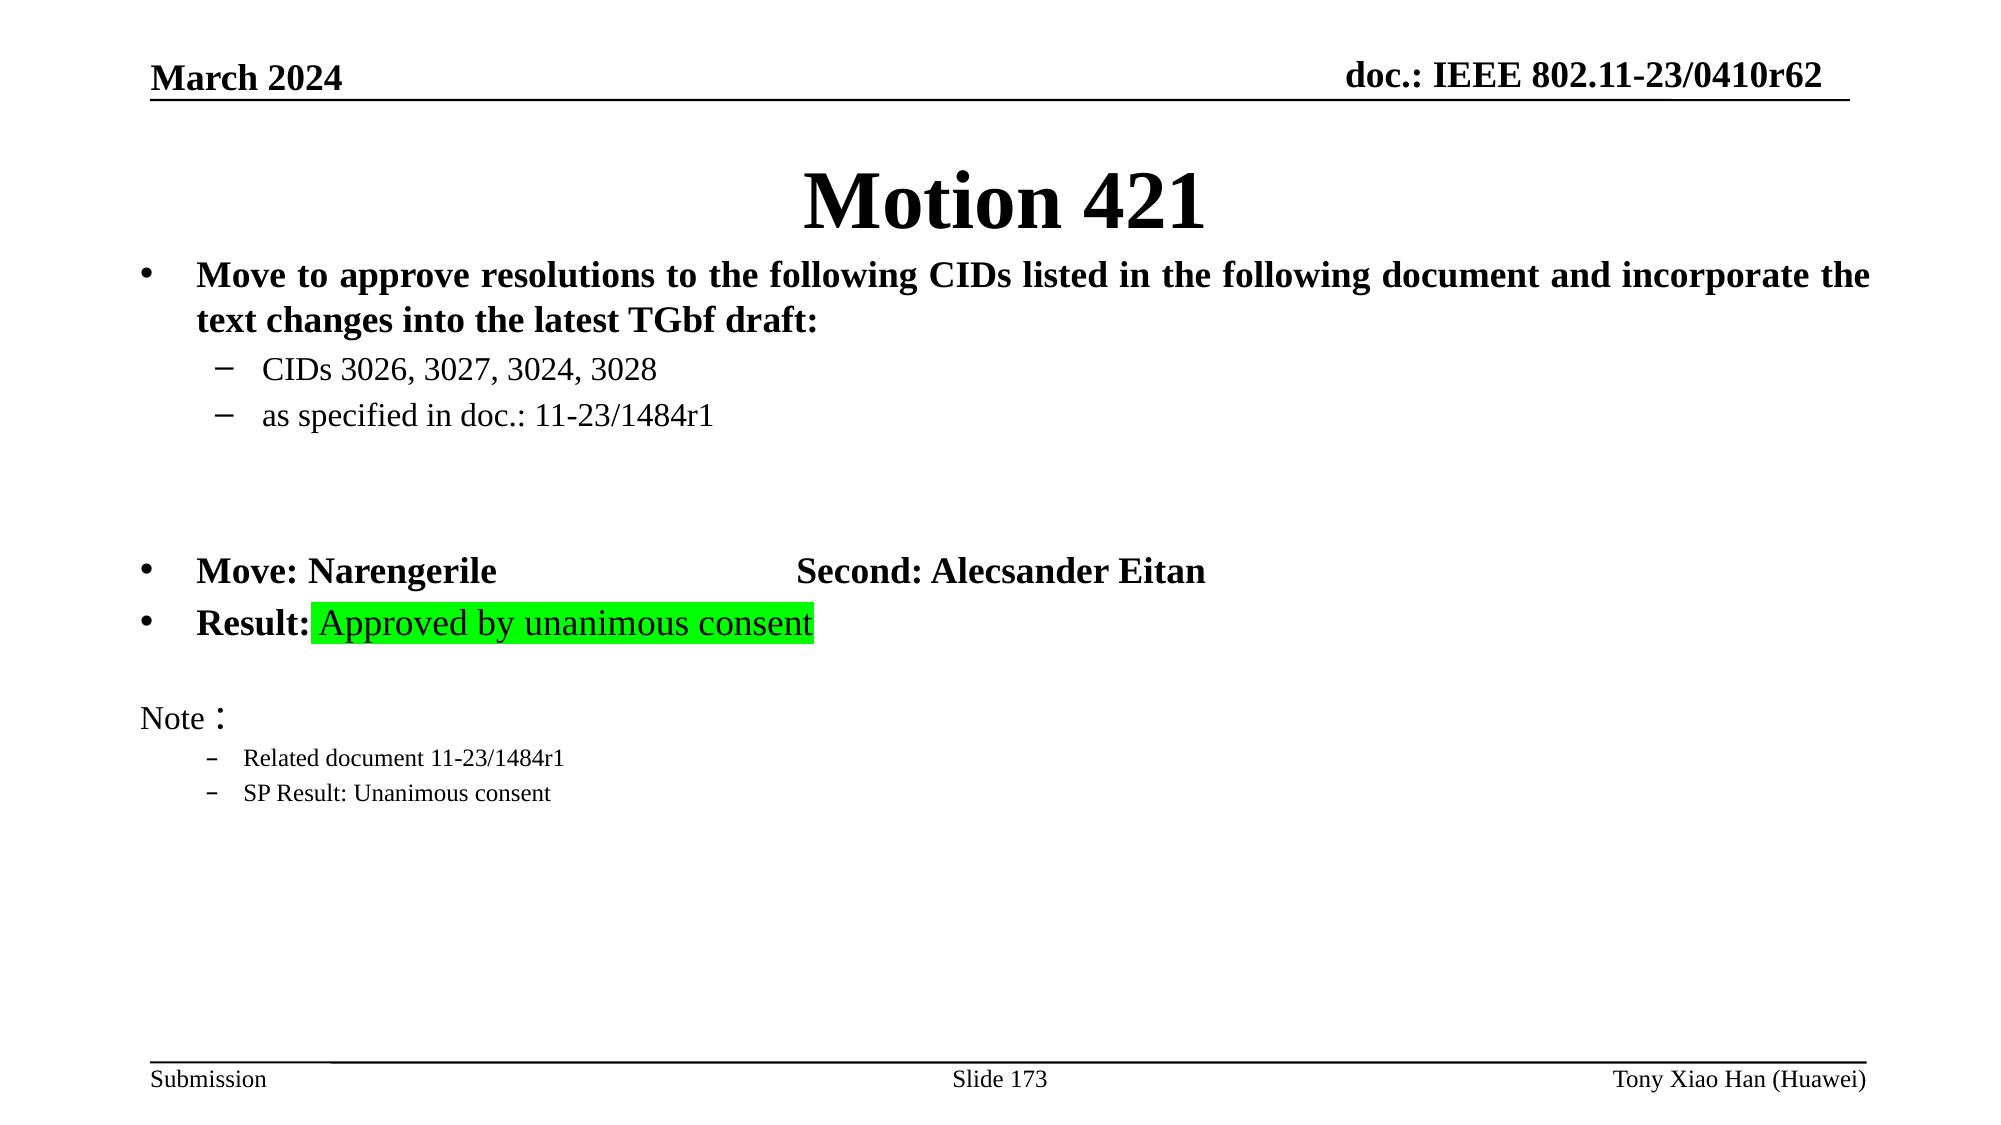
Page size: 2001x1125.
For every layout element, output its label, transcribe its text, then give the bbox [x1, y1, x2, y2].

text_box Move to approve resolutions to the following CIDs listed in the following document and incorporate the text changes into the latest TGbf draft: CIDs 3026, 3027, 3024, 3028 as specified in doc.: 11-23/1484r1 Move: Narengerile Second: Alecsander Eitan Result: Approved by unanimous consent Note： Related document 11-23/1484r1 SP Result: Unanimous consent [125, 212, 1888, 900]
text_box Motion 421 [368, 137, 1644, 212]
